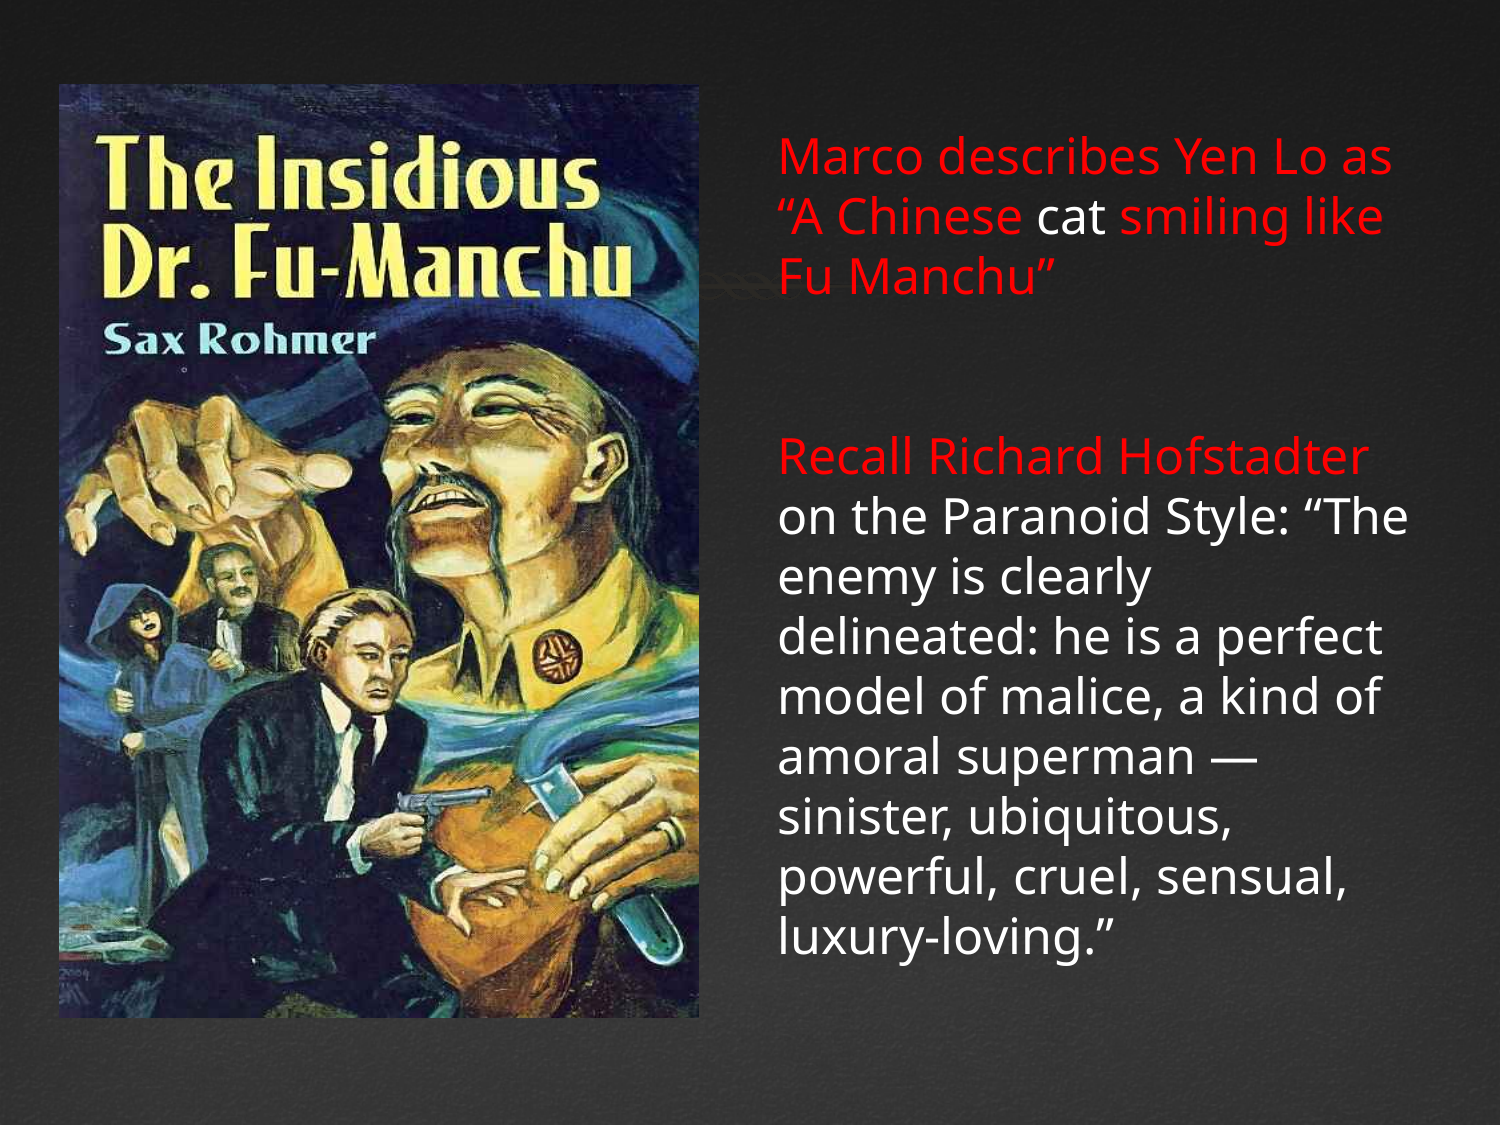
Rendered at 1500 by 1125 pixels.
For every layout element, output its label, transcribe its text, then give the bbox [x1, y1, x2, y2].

picture [59, 84, 762, 1019]
text_box Marco describes Yen Lo as “A Chinese cat smiling like Fu Manchu” Recall Richard Hofstadter on the Paranoid Style: “The enemy is clearly delineated: he is a perfect model of malice, a kind of amoral superman — sinister, ubiquitous, powerful, cruel, sensual, luxury-loving.” [762, 117, 1430, 972]
